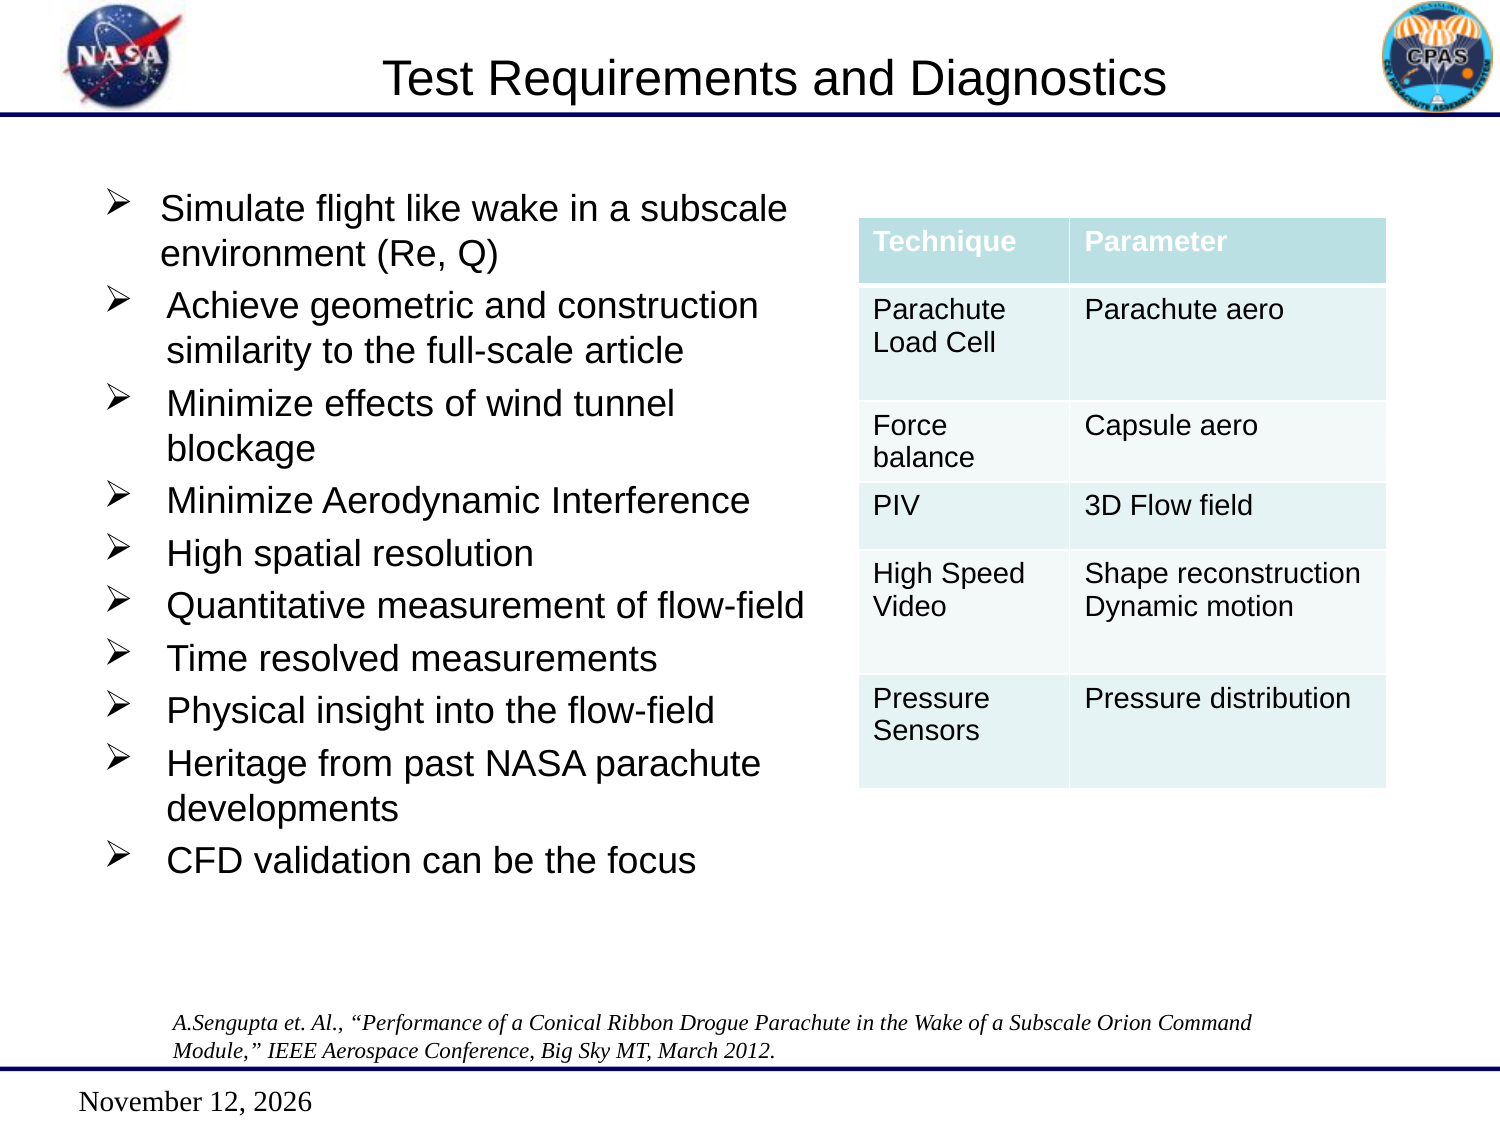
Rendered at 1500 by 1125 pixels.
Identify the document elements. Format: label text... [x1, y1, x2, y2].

text_box A.Sengupta et. Al., “Performance of a Conical Ribbon Drogue Parachute in the Wake of a Subscale Orion Command Module,” IEEE Aerospace Conference, Big Sky MT, March 2012. [158, 1000, 1333, 1071]
table_cell Pressure Sensors [859, 675, 1069, 788]
table_cell Parachute aero [1070, 288, 1386, 400]
table_cell Pressure distribution [1070, 675, 1386, 788]
table_cell Shape reconstruction Dynamic motion [1070, 551, 1386, 673]
slide_number septembre 6, 2012 [63, 1074, 350, 1125]
table_cell PIV [859, 483, 1069, 549]
list Simulate flight like wake in a subscale environment (Re, Q) Achieve geometric and construction similarity to the full-scale article Minimize effects of wind tunnel blockage Minimize Aerodynamic Interference High spatial resolution Quantitative measurement of flow-field Time resolved measurements Physical insight into the flow-field Heritage from past NASA parachute developments CFD validation can be the focus [88, 175, 847, 965]
table_cell Parachute Load Cell [859, 288, 1069, 400]
picture [1382, 1, 1493, 113]
table_cell Force balance [859, 402, 1069, 481]
table_header Parameter [1070, 218, 1386, 283]
table_header Technique [859, 218, 1069, 283]
picture [60, 0, 186, 111]
table_cell 3D Flow field [1070, 483, 1386, 549]
title Test Requirements and Diagnostics [235, 49, 1315, 101]
table_cell Capsule aero [1070, 402, 1386, 481]
table_cell High Speed Video [859, 551, 1069, 673]
